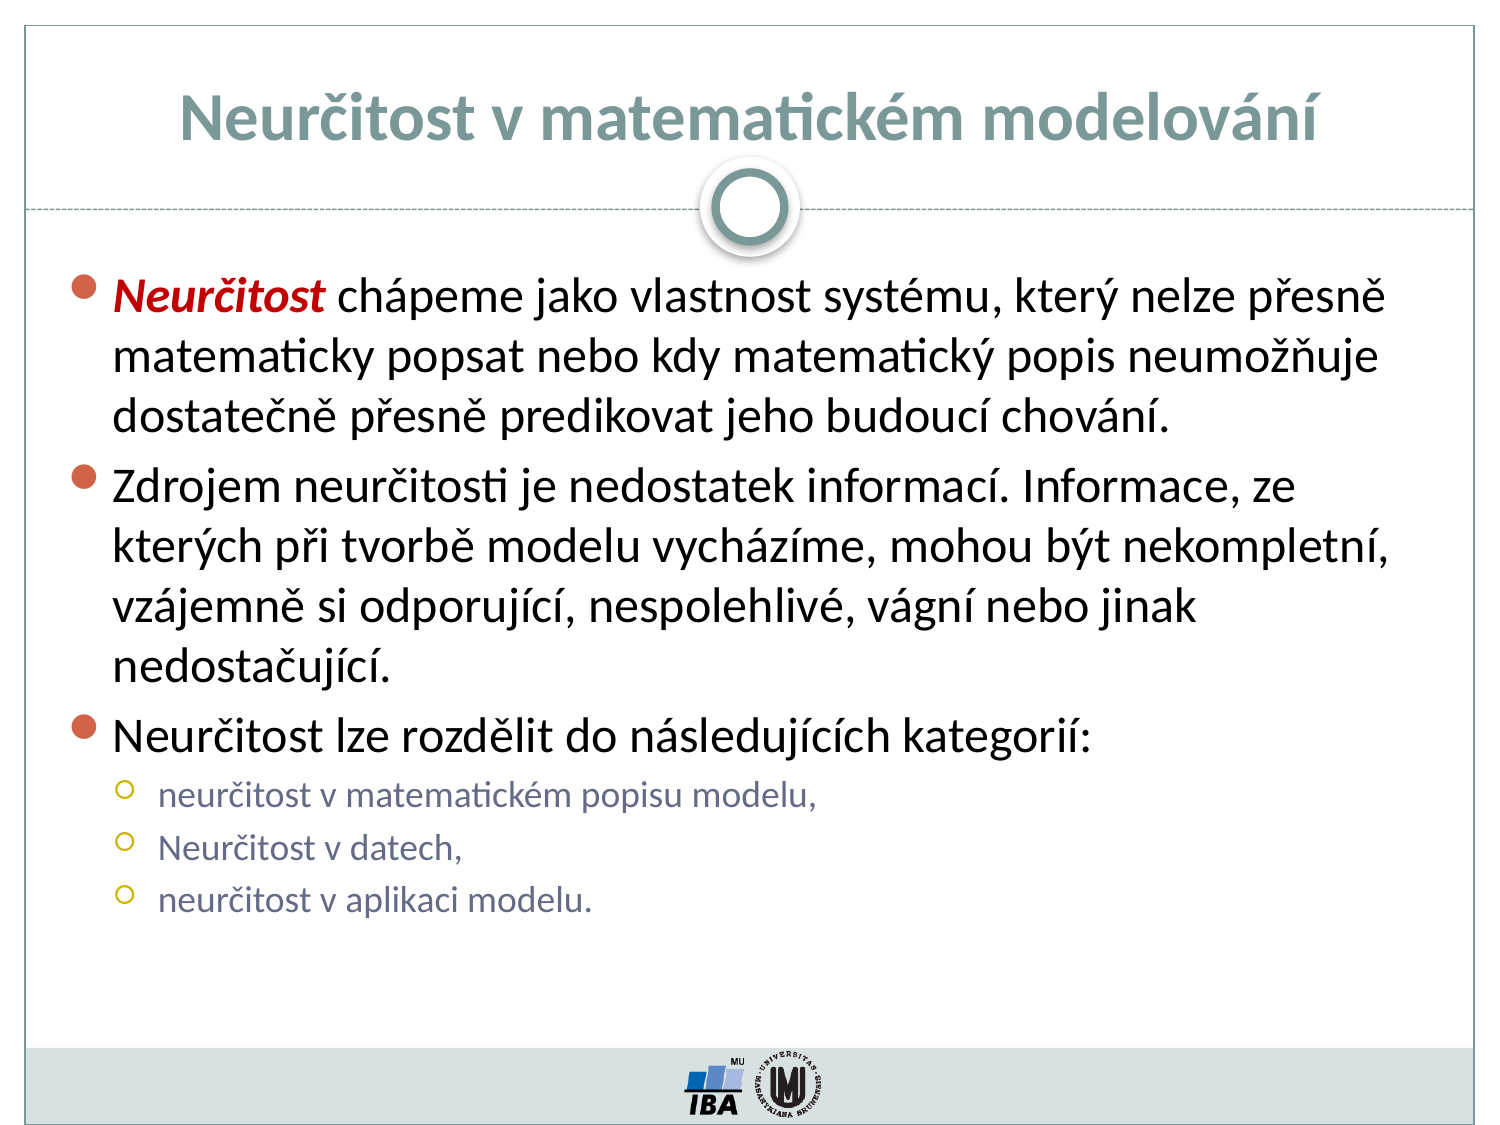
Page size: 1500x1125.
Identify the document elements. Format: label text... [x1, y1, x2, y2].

picture [755, 1059, 821, 1118]
list Neurčitost chápeme jako vlastnost systému, který nelze přesně matematicky popsat nebo kdy matematický popis neumožňuje dostatečně přesně predikovat jeho budoucí chování. Zdrojem neurčitosti je nedostatek informací. Informace, ze kterých při tvorbě modelu vycházíme, mohou být nekompletní, vzájemně si odporující, nespolehlivé, vágní nebo jinak nedostačující. Neurčitost lze rozdělit do následujících kategorií: neurčitost v matematickém popisu modelu, Neurčitost v datech, neurčitost v aplikaci modelu. [52, 255, 1450, 1059]
text_box Neurčitost v matematickém modelování [49, 37, 1450, 162]
picture [684, 1059, 744, 1115]
